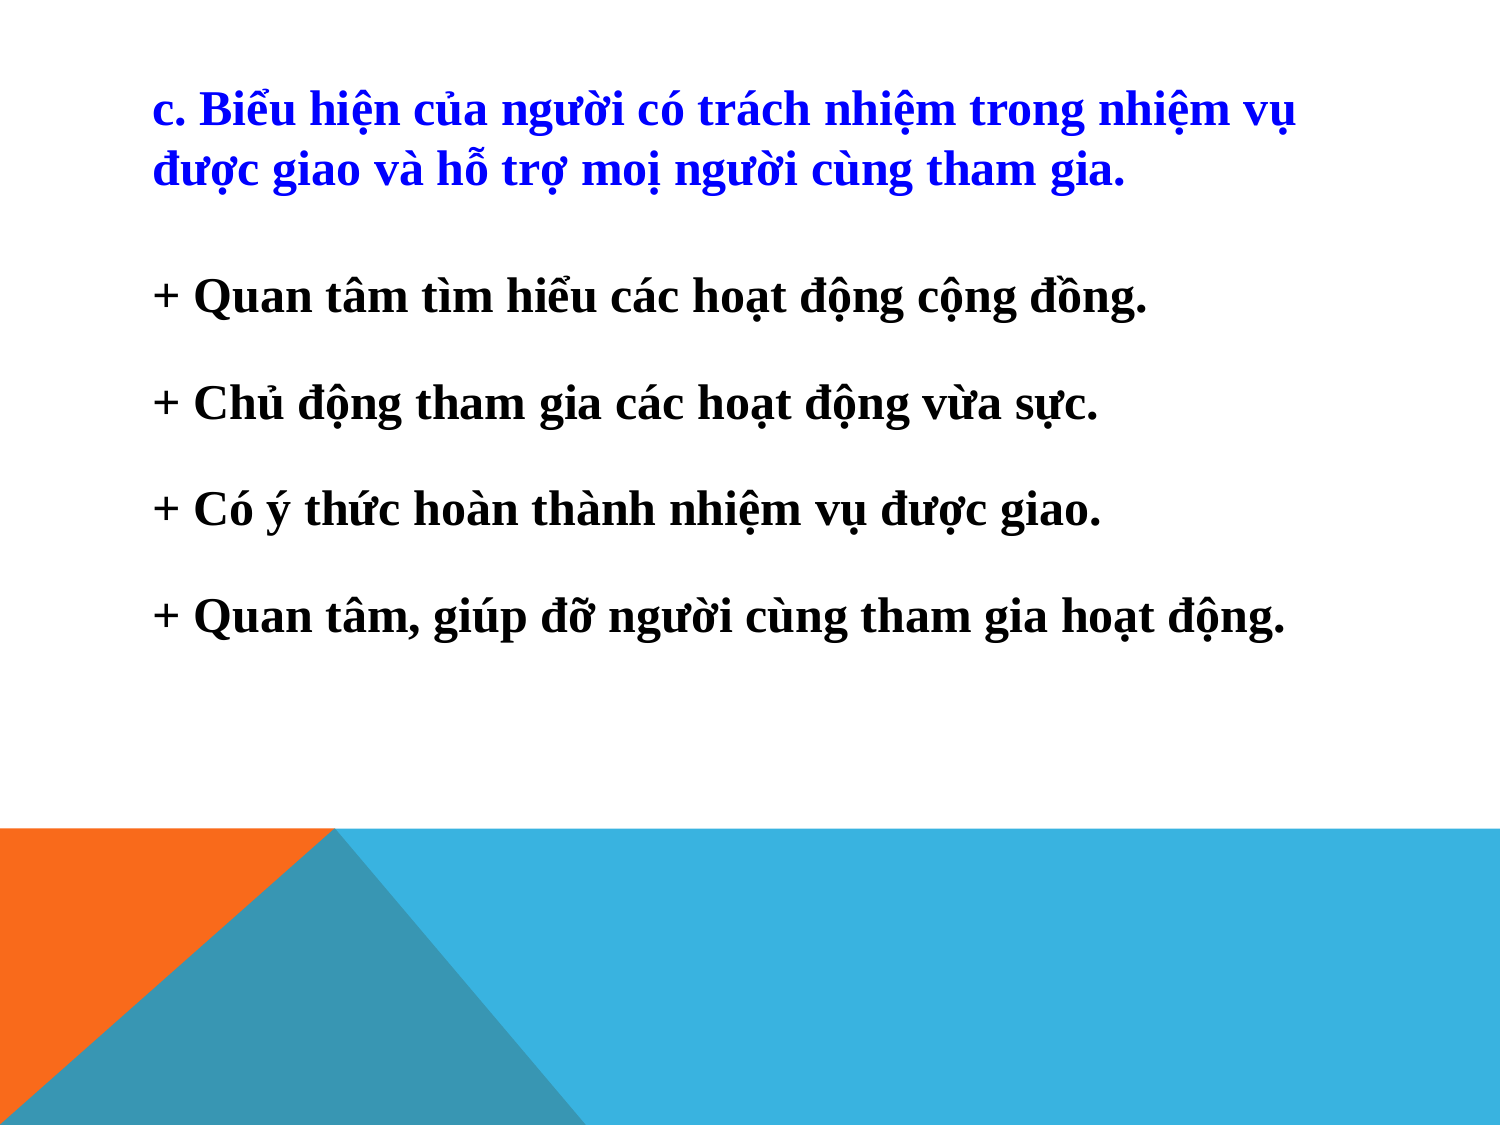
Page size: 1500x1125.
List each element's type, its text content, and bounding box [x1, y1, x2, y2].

list + Quan tâm tìm hiểu các hoạt động cộng đồng. + Chủ động tham gia các hoạt động vừa sực. + Có ý thức hoàn thành nhiệm vụ được giao. + Quan tâm, giúp đỡ người cùng tham gia hoạt động. [137, 224, 1372, 950]
title c. Biểu hiện của người có trách nhiệm trong nhiệm vụ được giao và hỗ trợ moị người cùng tham gia. [137, 125, 1372, 215]
